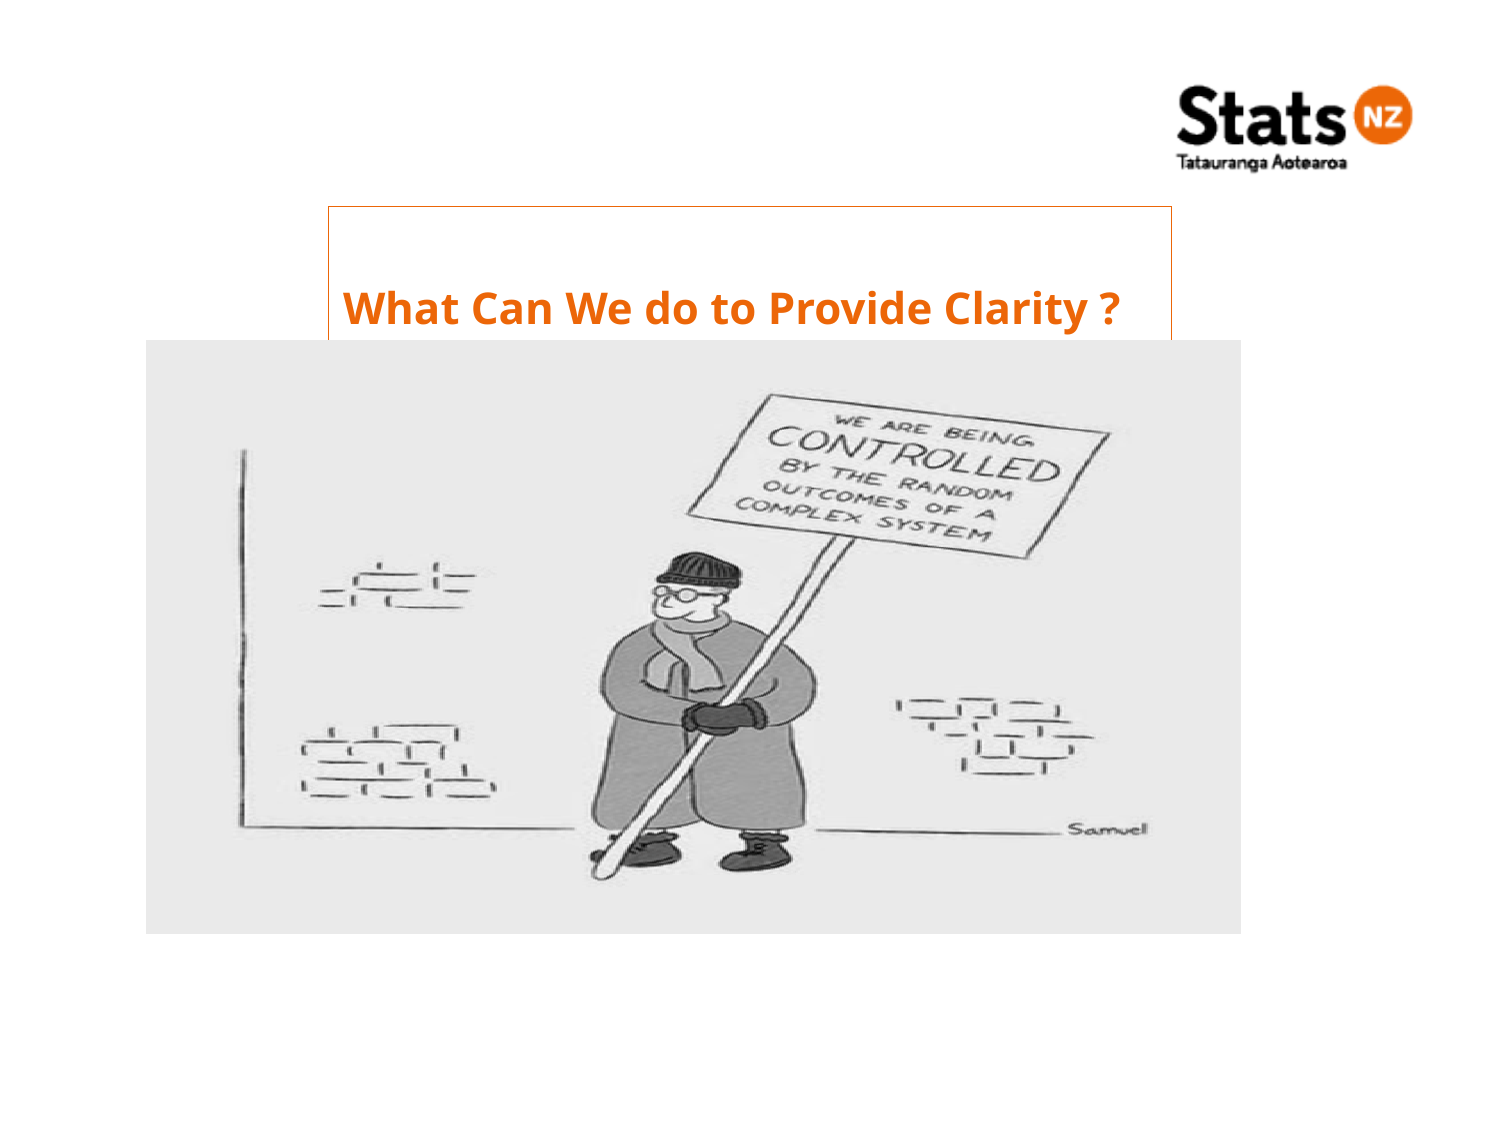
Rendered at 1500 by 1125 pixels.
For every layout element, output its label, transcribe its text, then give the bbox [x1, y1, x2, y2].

picture [146, 340, 1242, 934]
picture [1117, 26, 1476, 229]
title What Can We do to Provide Clarity ? [328, 206, 1172, 338]
